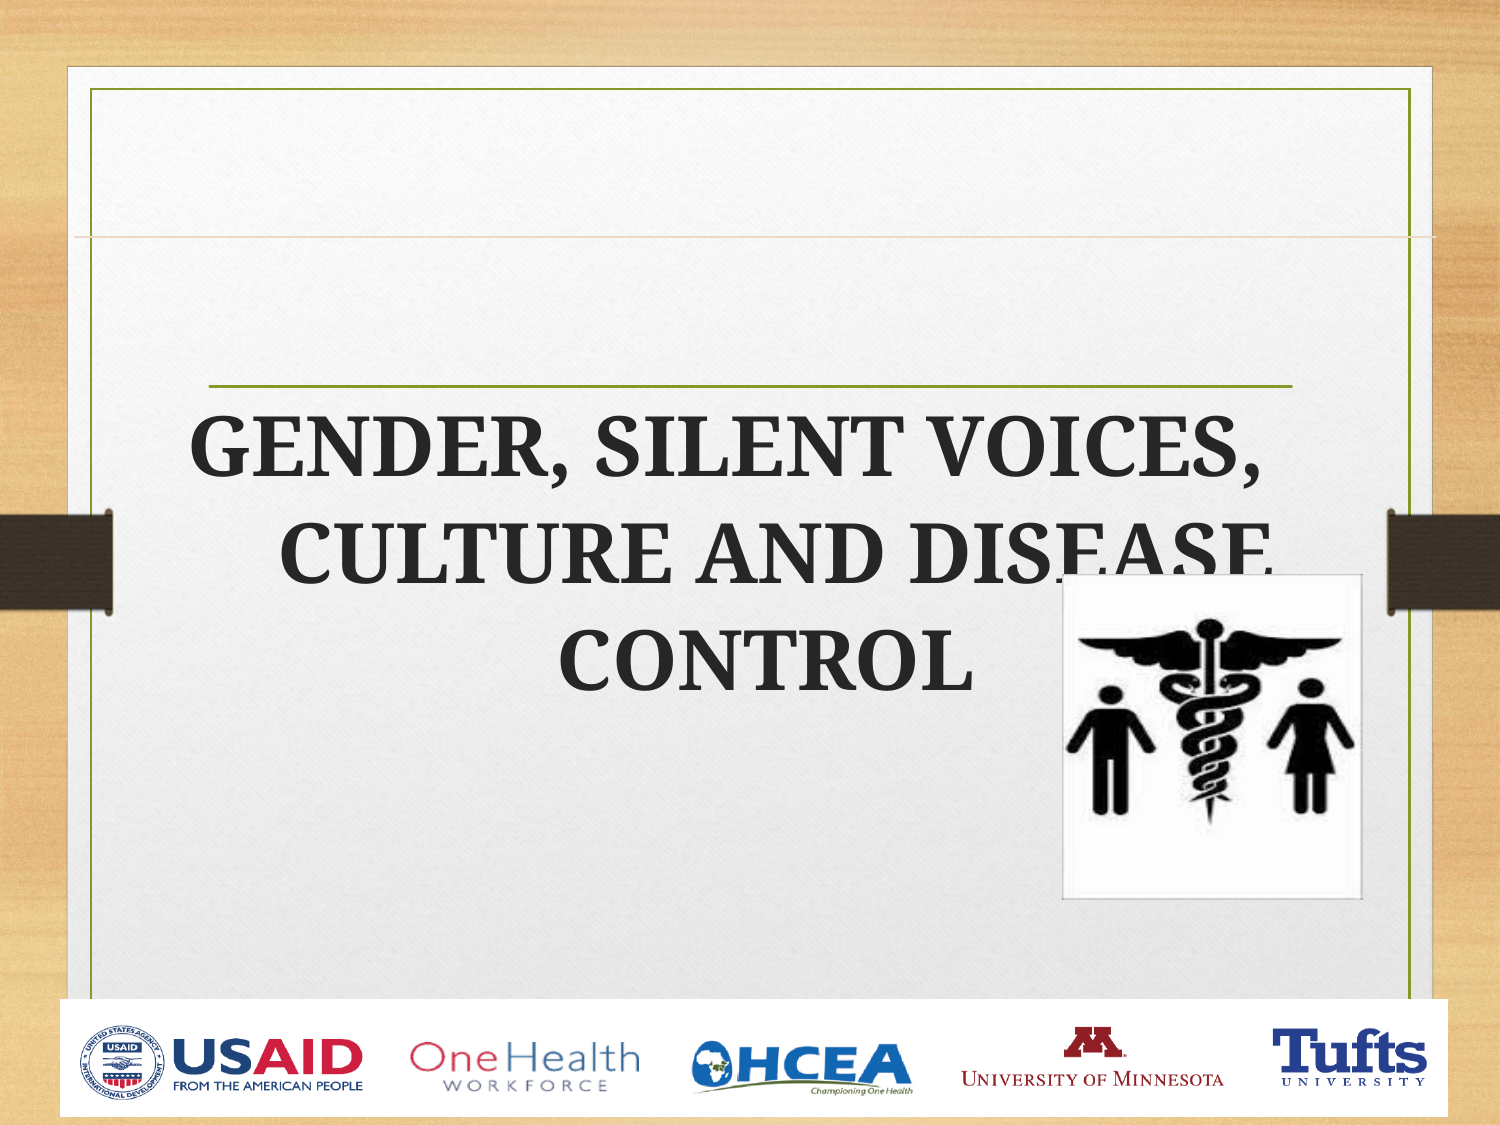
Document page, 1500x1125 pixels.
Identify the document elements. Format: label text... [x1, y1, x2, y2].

picture [0, 0, 1500, 1125]
title GENDER, SILENT VOICES, CULTURE AND DISEASE CONTROL [62, 375, 1413, 925]
